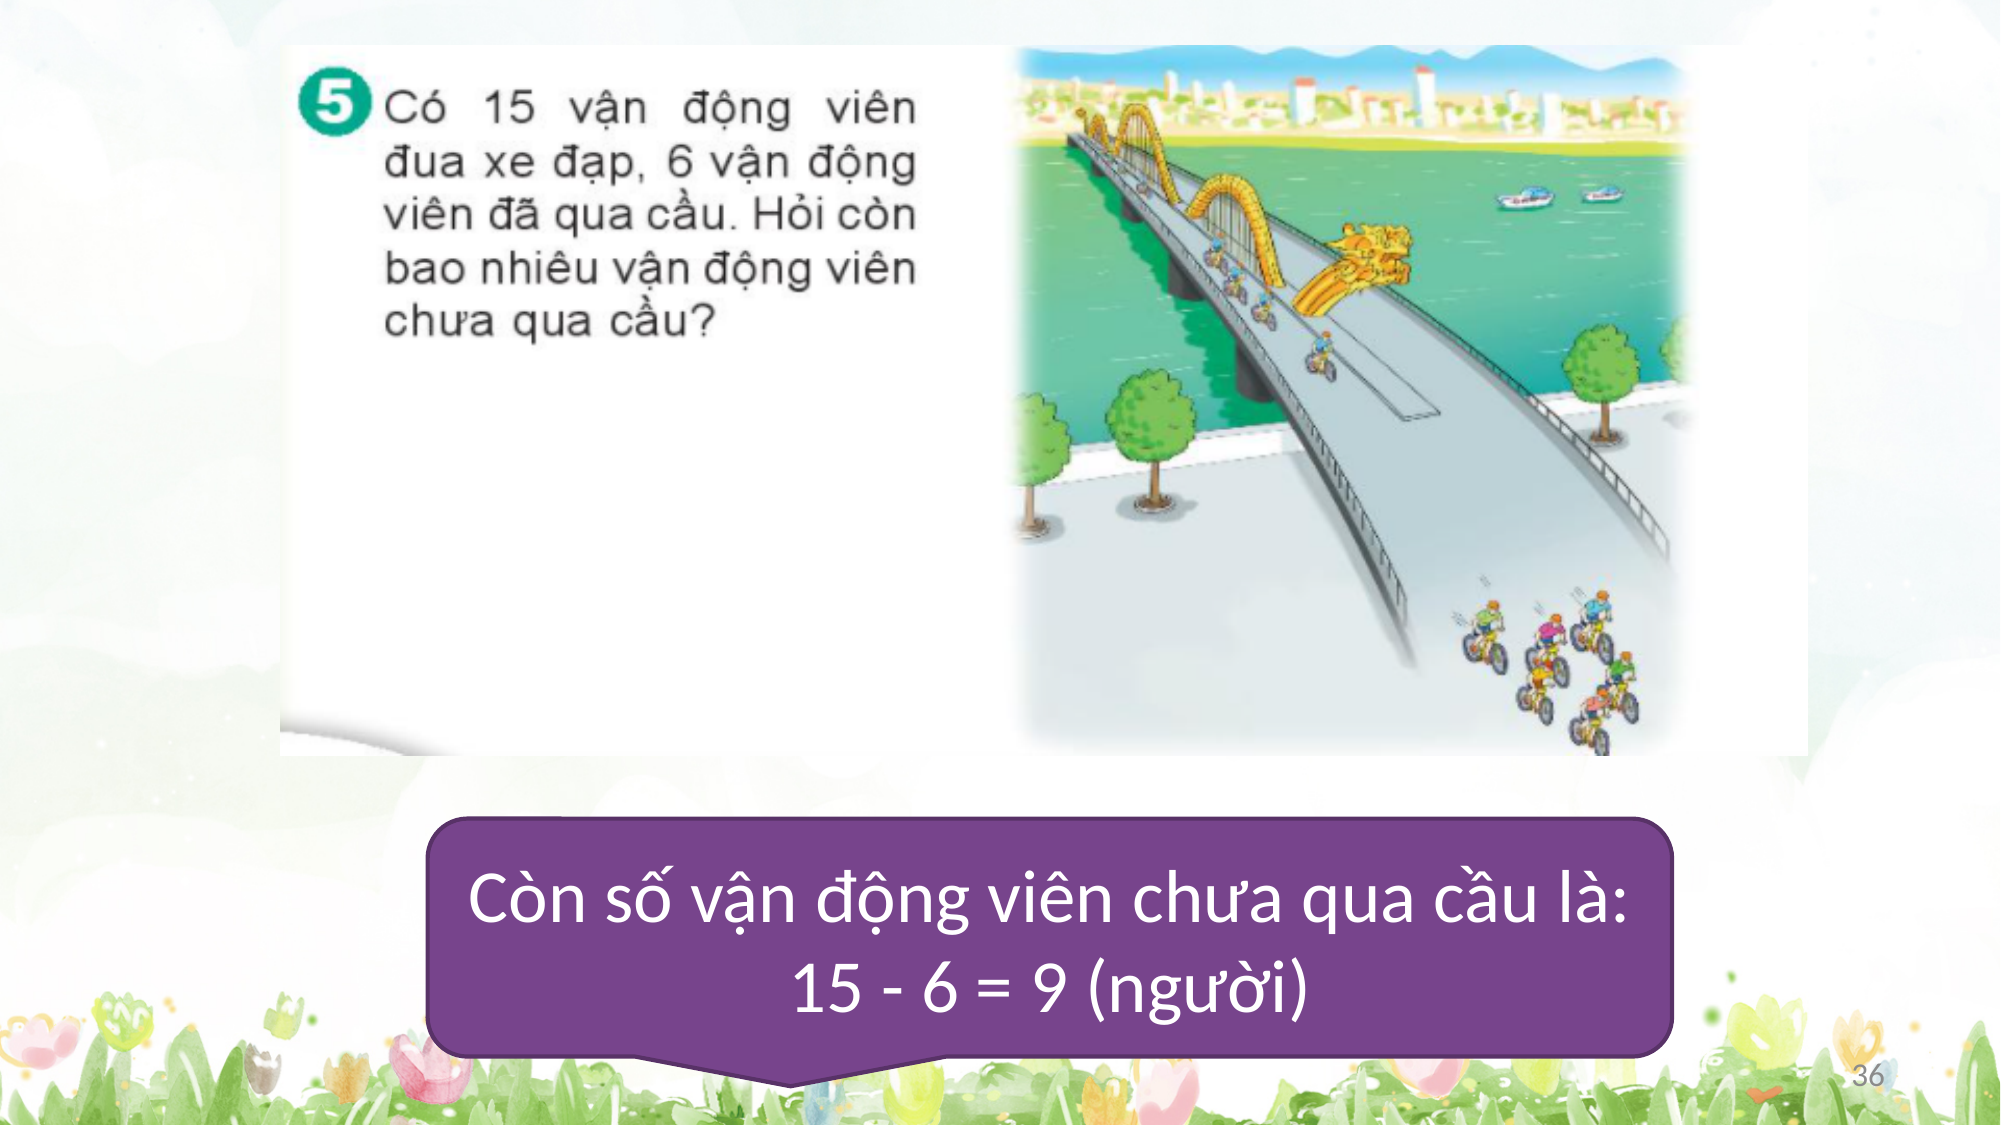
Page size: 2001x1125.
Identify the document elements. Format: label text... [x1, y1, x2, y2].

text_box Còn số vận động viên chưa qua cầu là: 15 - 6 = 9 (người) [425, 816, 1675, 1089]
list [280, 44, 1808, 756]
picture [0, 0, 2001, 1125]
slide_number 36 [1433, 1042, 1900, 1103]
